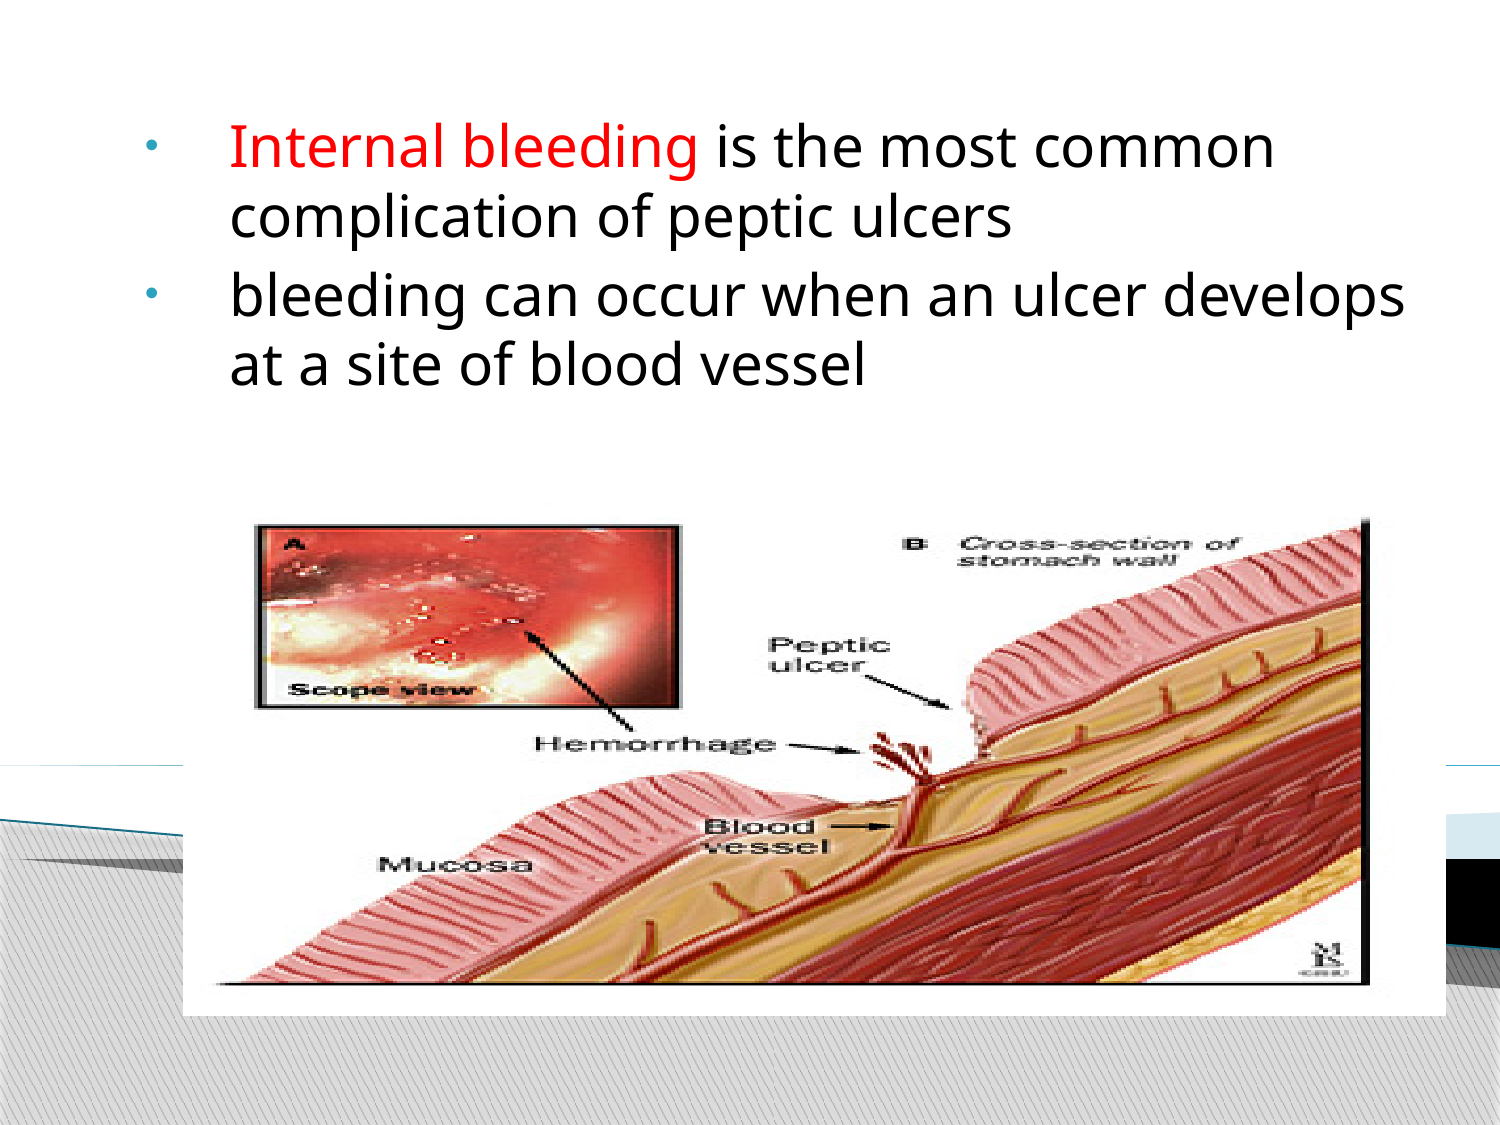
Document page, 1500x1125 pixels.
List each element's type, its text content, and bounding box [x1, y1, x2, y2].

picture [0, 503, 1500, 1017]
subtitle Internal bleeding is the most common complication of peptic ulcers bleeding can occur when an ulcer develops at a site of blood vessel [137, 101, 1463, 453]
